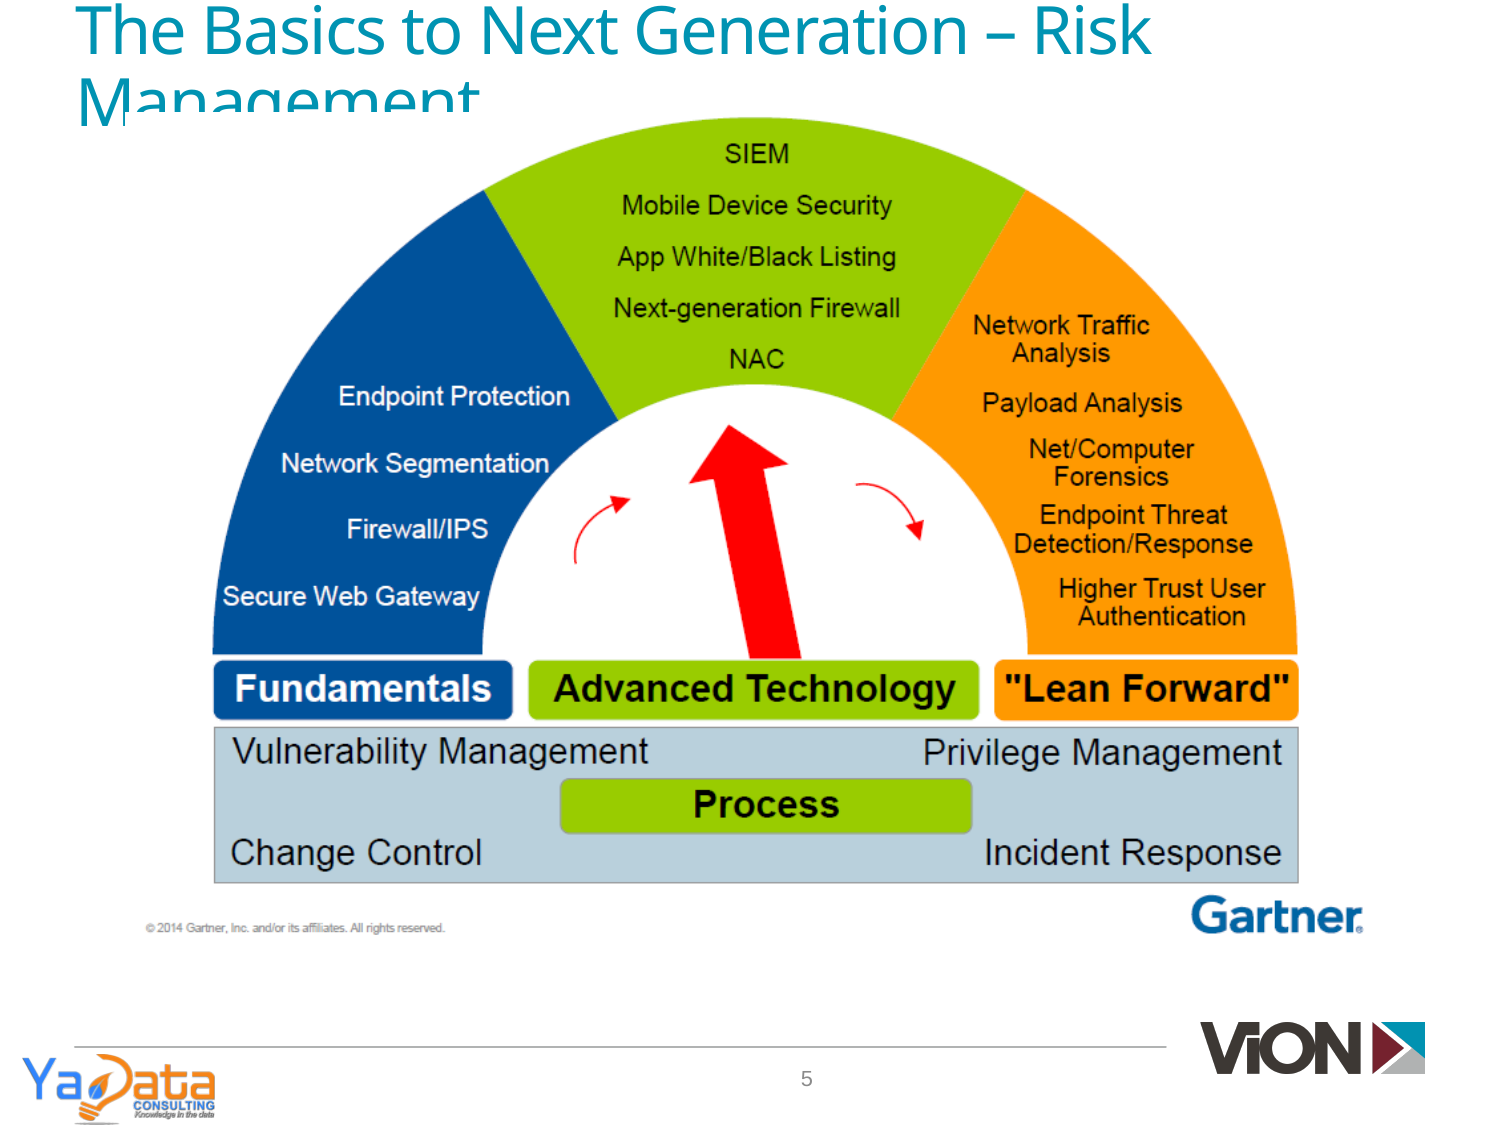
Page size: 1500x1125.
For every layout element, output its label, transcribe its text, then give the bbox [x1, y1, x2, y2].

picture [22, 1054, 215, 1125]
title The Basics to Next Generation – Risk Management [60, 0, 1440, 163]
slide_number 5 [785, 1055, 875, 1101]
picture [124, 112, 1388, 956]
